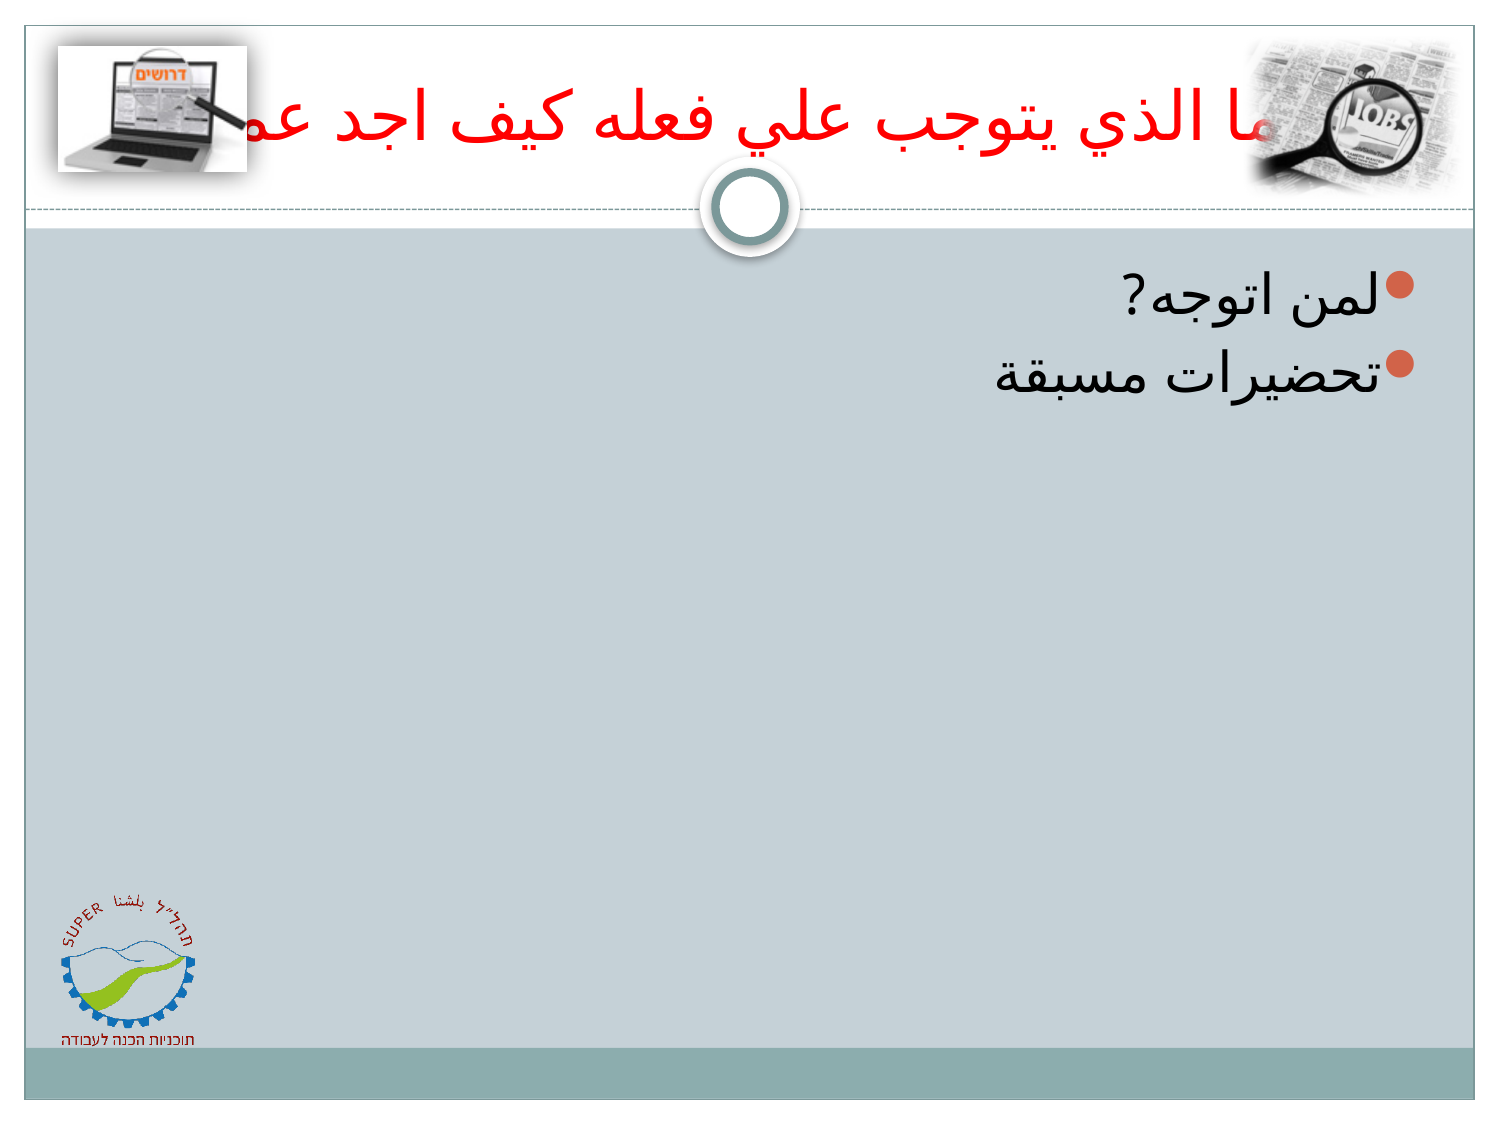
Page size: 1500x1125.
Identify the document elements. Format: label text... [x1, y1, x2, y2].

title ما الذي يتوجب علي فعله كيف اجد عمل? [259, 37, 1237, 162]
picture [1241, 34, 1465, 201]
picture [55, 887, 200, 1052]
picture [58, 46, 247, 173]
list لمن اتوجه? تحضيرات مسبقة [49, 250, 1445, 1001]
